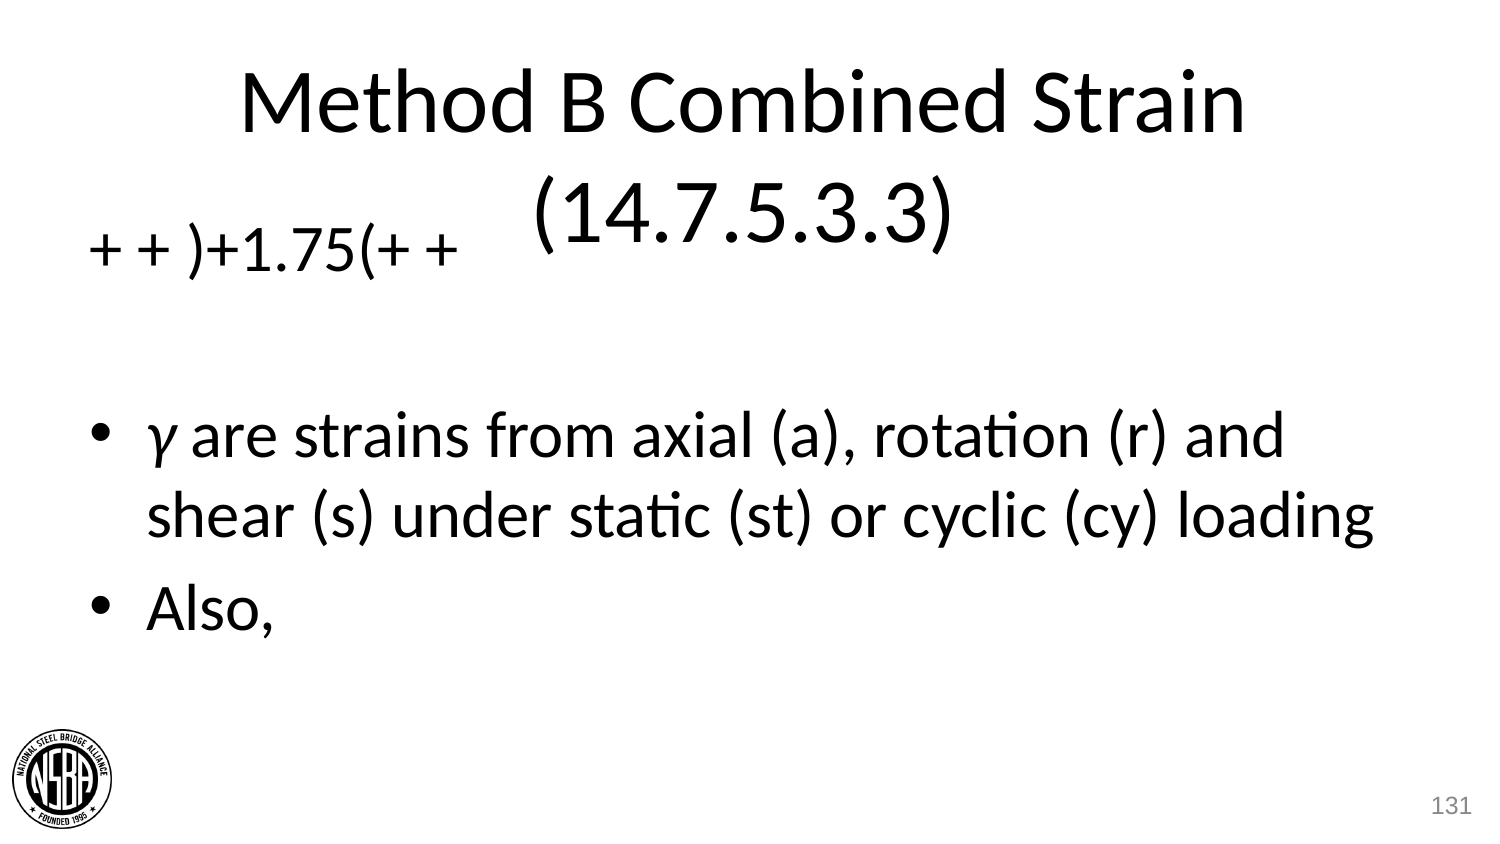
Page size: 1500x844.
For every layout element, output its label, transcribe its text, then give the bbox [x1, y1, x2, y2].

slide_number 131 [1137, 782, 1488, 828]
title Method B Combined Strain (14.7.5.3.3) [0, 33, 1488, 175]
picture [12, 729, 112, 829]
